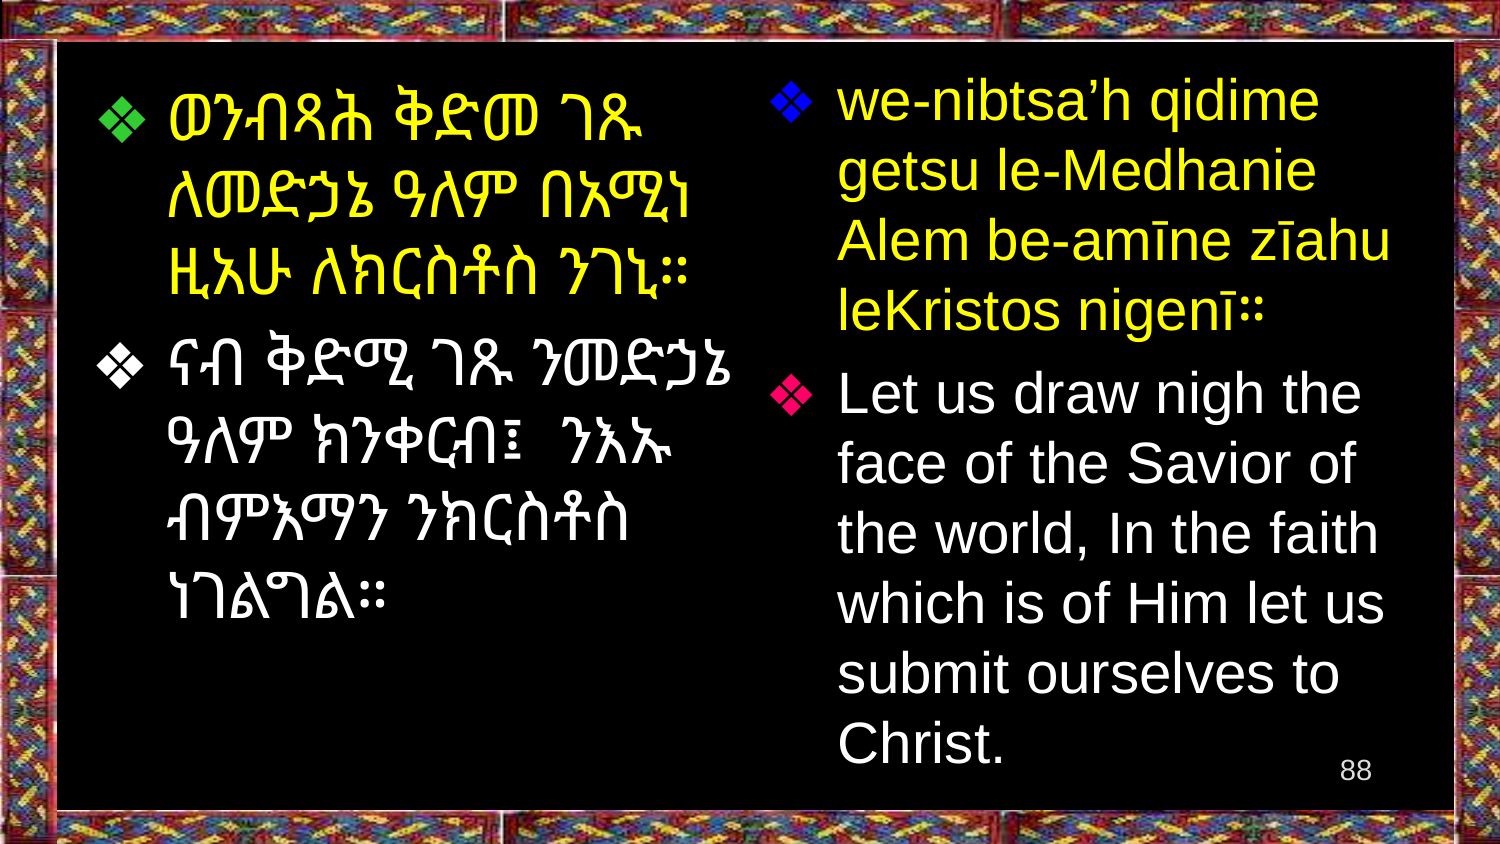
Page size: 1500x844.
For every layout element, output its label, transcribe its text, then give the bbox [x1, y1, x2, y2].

list ወንብጻሕ ቅድመ ገጹ ለመድኃኔ ዓለም በአሚነ ዚአሁ ለክርስቶስ ንገኒ። ናብ ቅድሚ ገጹ ንመድኃኔ ዓለም ክንቀርብ፤ ንእኡ ብምእማን ንክርስቶስ ነገልግል። [75, 67, 746, 795]
text_box we-nibtsa’h qidime getsu le-Medhanie Alem be-amīne zīahu leKristos nigenī። Let us draw nigh the face of the Savior of the world, In the faith which is of Him let us submit ourselves to Christ. [746, 47, 1442, 806]
picture [0, 0, 1500, 844]
